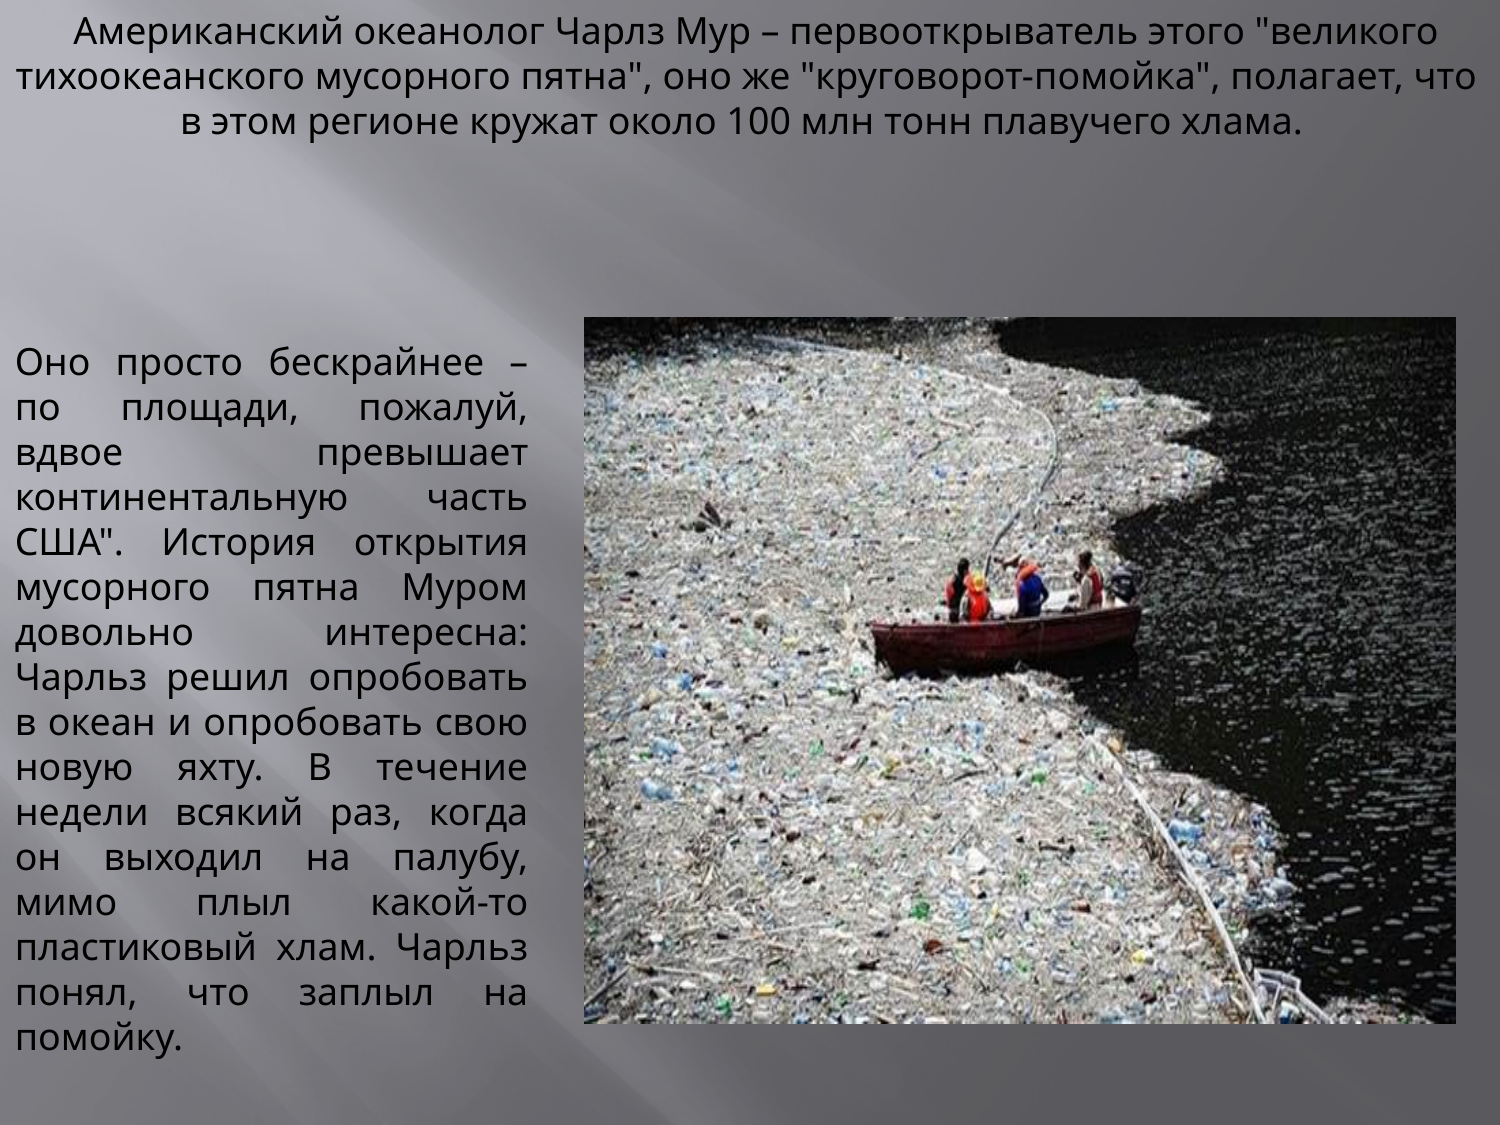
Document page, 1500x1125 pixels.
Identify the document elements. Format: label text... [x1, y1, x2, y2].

picture [584, 317, 1456, 1025]
text_box Американский океанолог Чарлз Мур – первооткрыватель этого "великого тихоокеанского мусорного пятна", оно же "круговорот-помойка", полагает, что в этом регионе кружат около 100 млн тонн плавучего хлама. [0, 0, 1500, 240]
text_box Оно просто бескрайнее – по площади, пожалуй, вдвое превышает континентальную часть США". История открытия мусорного пятна Муром довольно интересна: Чарльз решил опробовать в океан и опробовать свою новую яхту. В течение недели всякий раз, когда он выходил на палубу, мимо плыл какой-то пластиковый хлам. Чарльз понял, что заплыл на помойку. [0, 330, 544, 1111]
